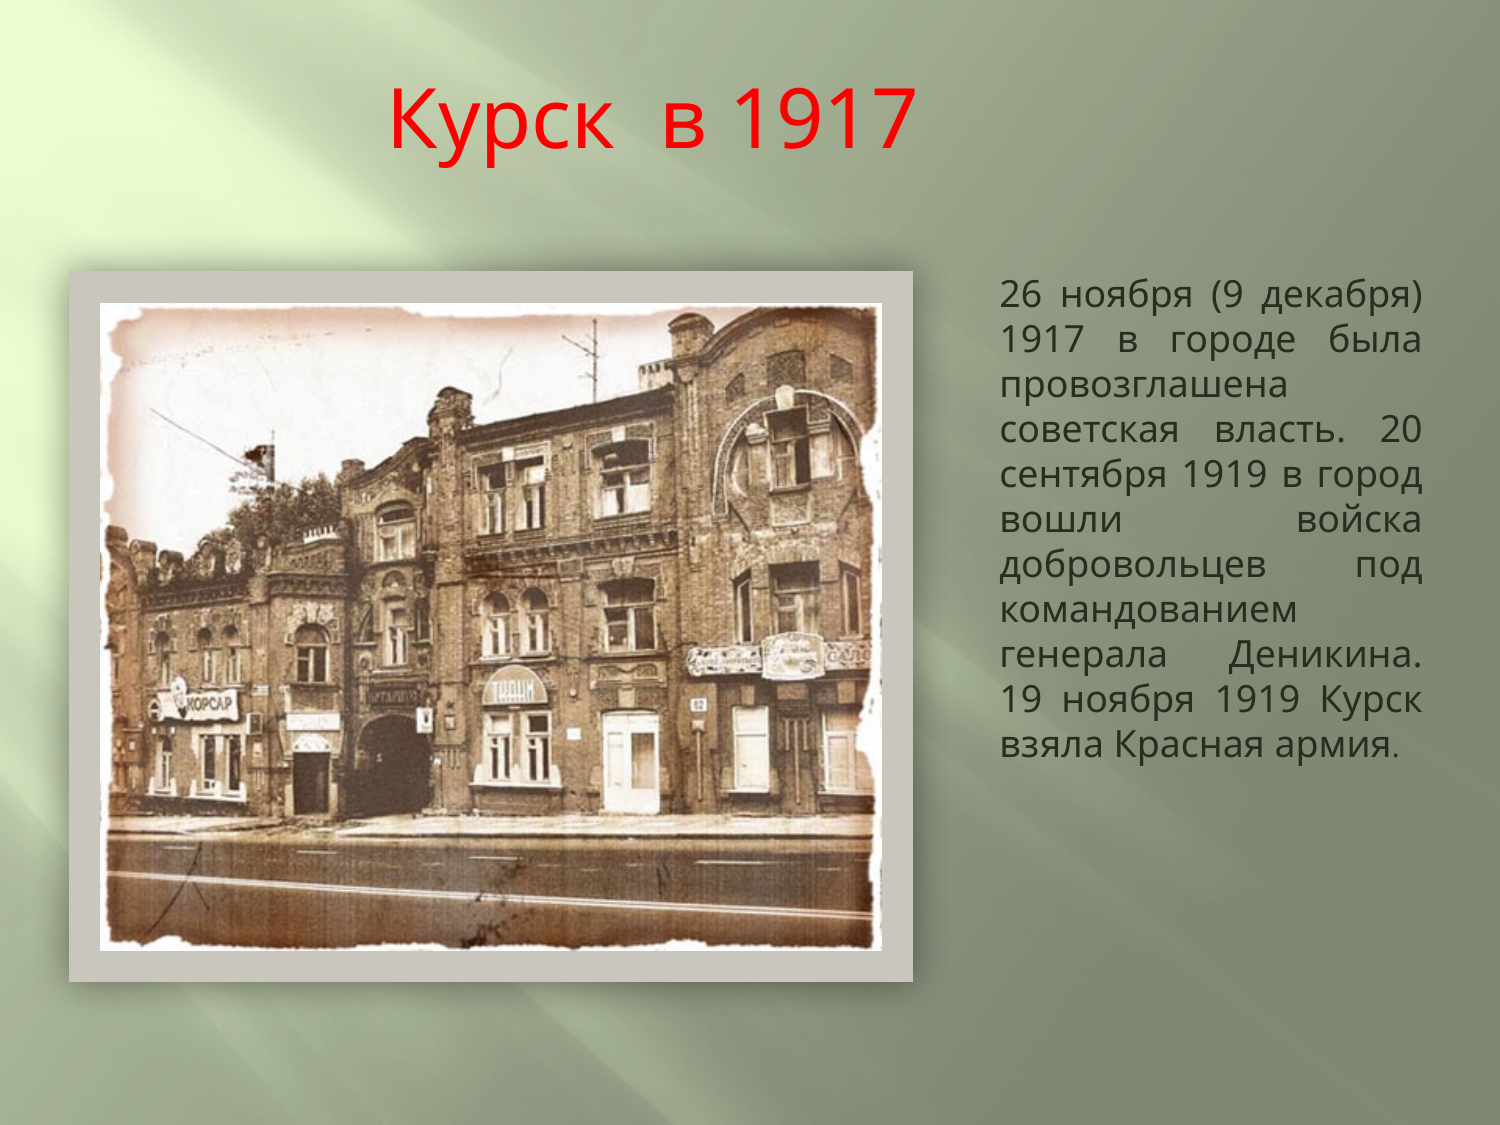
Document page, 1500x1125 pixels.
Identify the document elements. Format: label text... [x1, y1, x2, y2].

list 26 ноября (9 декабря) 1917 в городе была провозглашена советская власть. 20 сентября 1919 в город вошли войска добровольцев под командованием генерала Деникина. 19 ноября 1919 Курск взяла Красная армия. [984, 262, 1438, 1020]
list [100, 302, 882, 952]
text_box Курск в 1917 [371, 101, 1199, 173]
